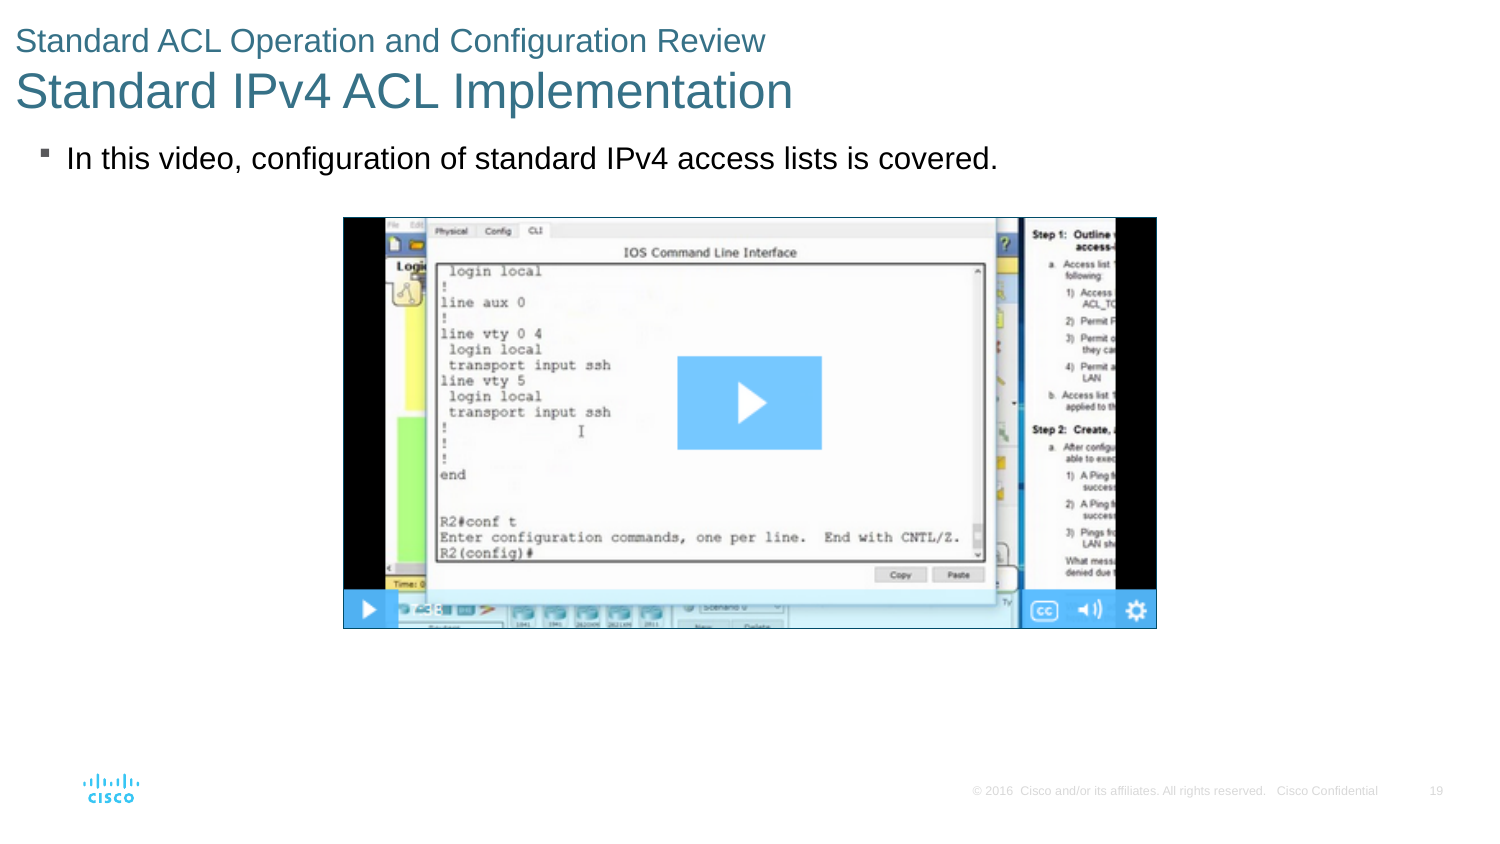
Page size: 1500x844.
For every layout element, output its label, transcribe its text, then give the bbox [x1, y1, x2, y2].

list In this video, configuration of standard IPv4 access lists is covered. [23, 131, 1476, 813]
picture [345, 219, 1155, 627]
title Standard ACL Operation and Configuration Review Standard IPv4 ACL Implementation [0, 6, 1500, 131]
